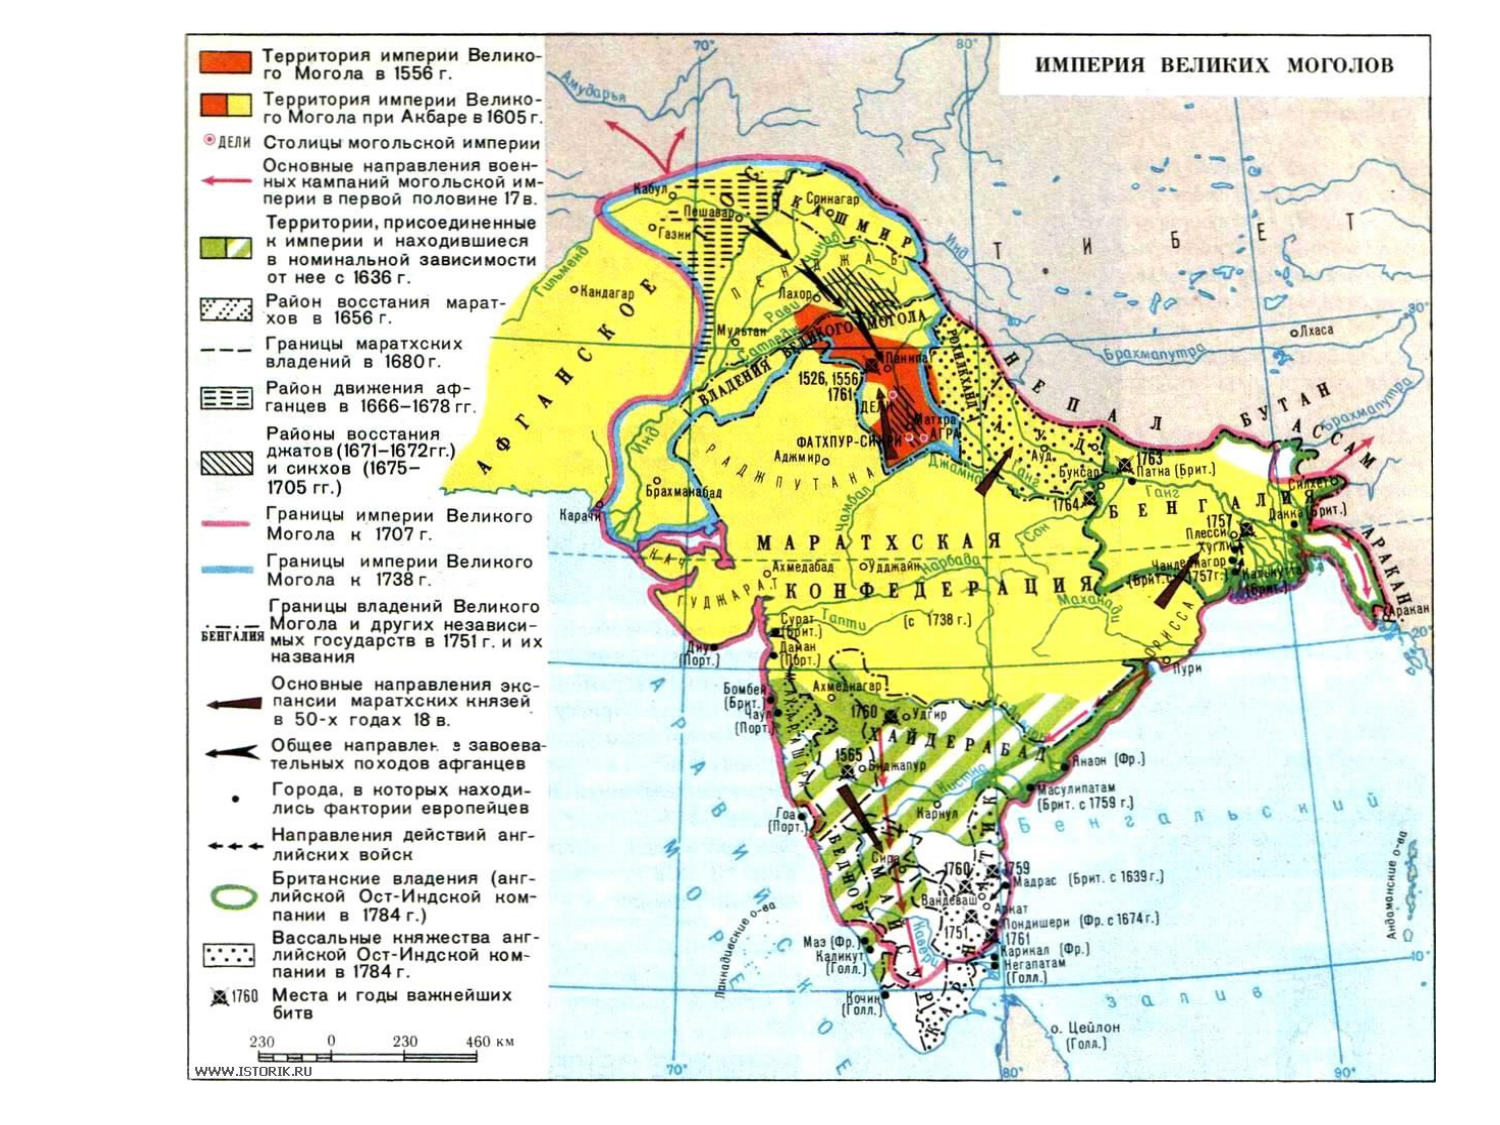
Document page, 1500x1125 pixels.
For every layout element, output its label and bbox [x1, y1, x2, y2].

picture [182, 30, 1436, 1083]
